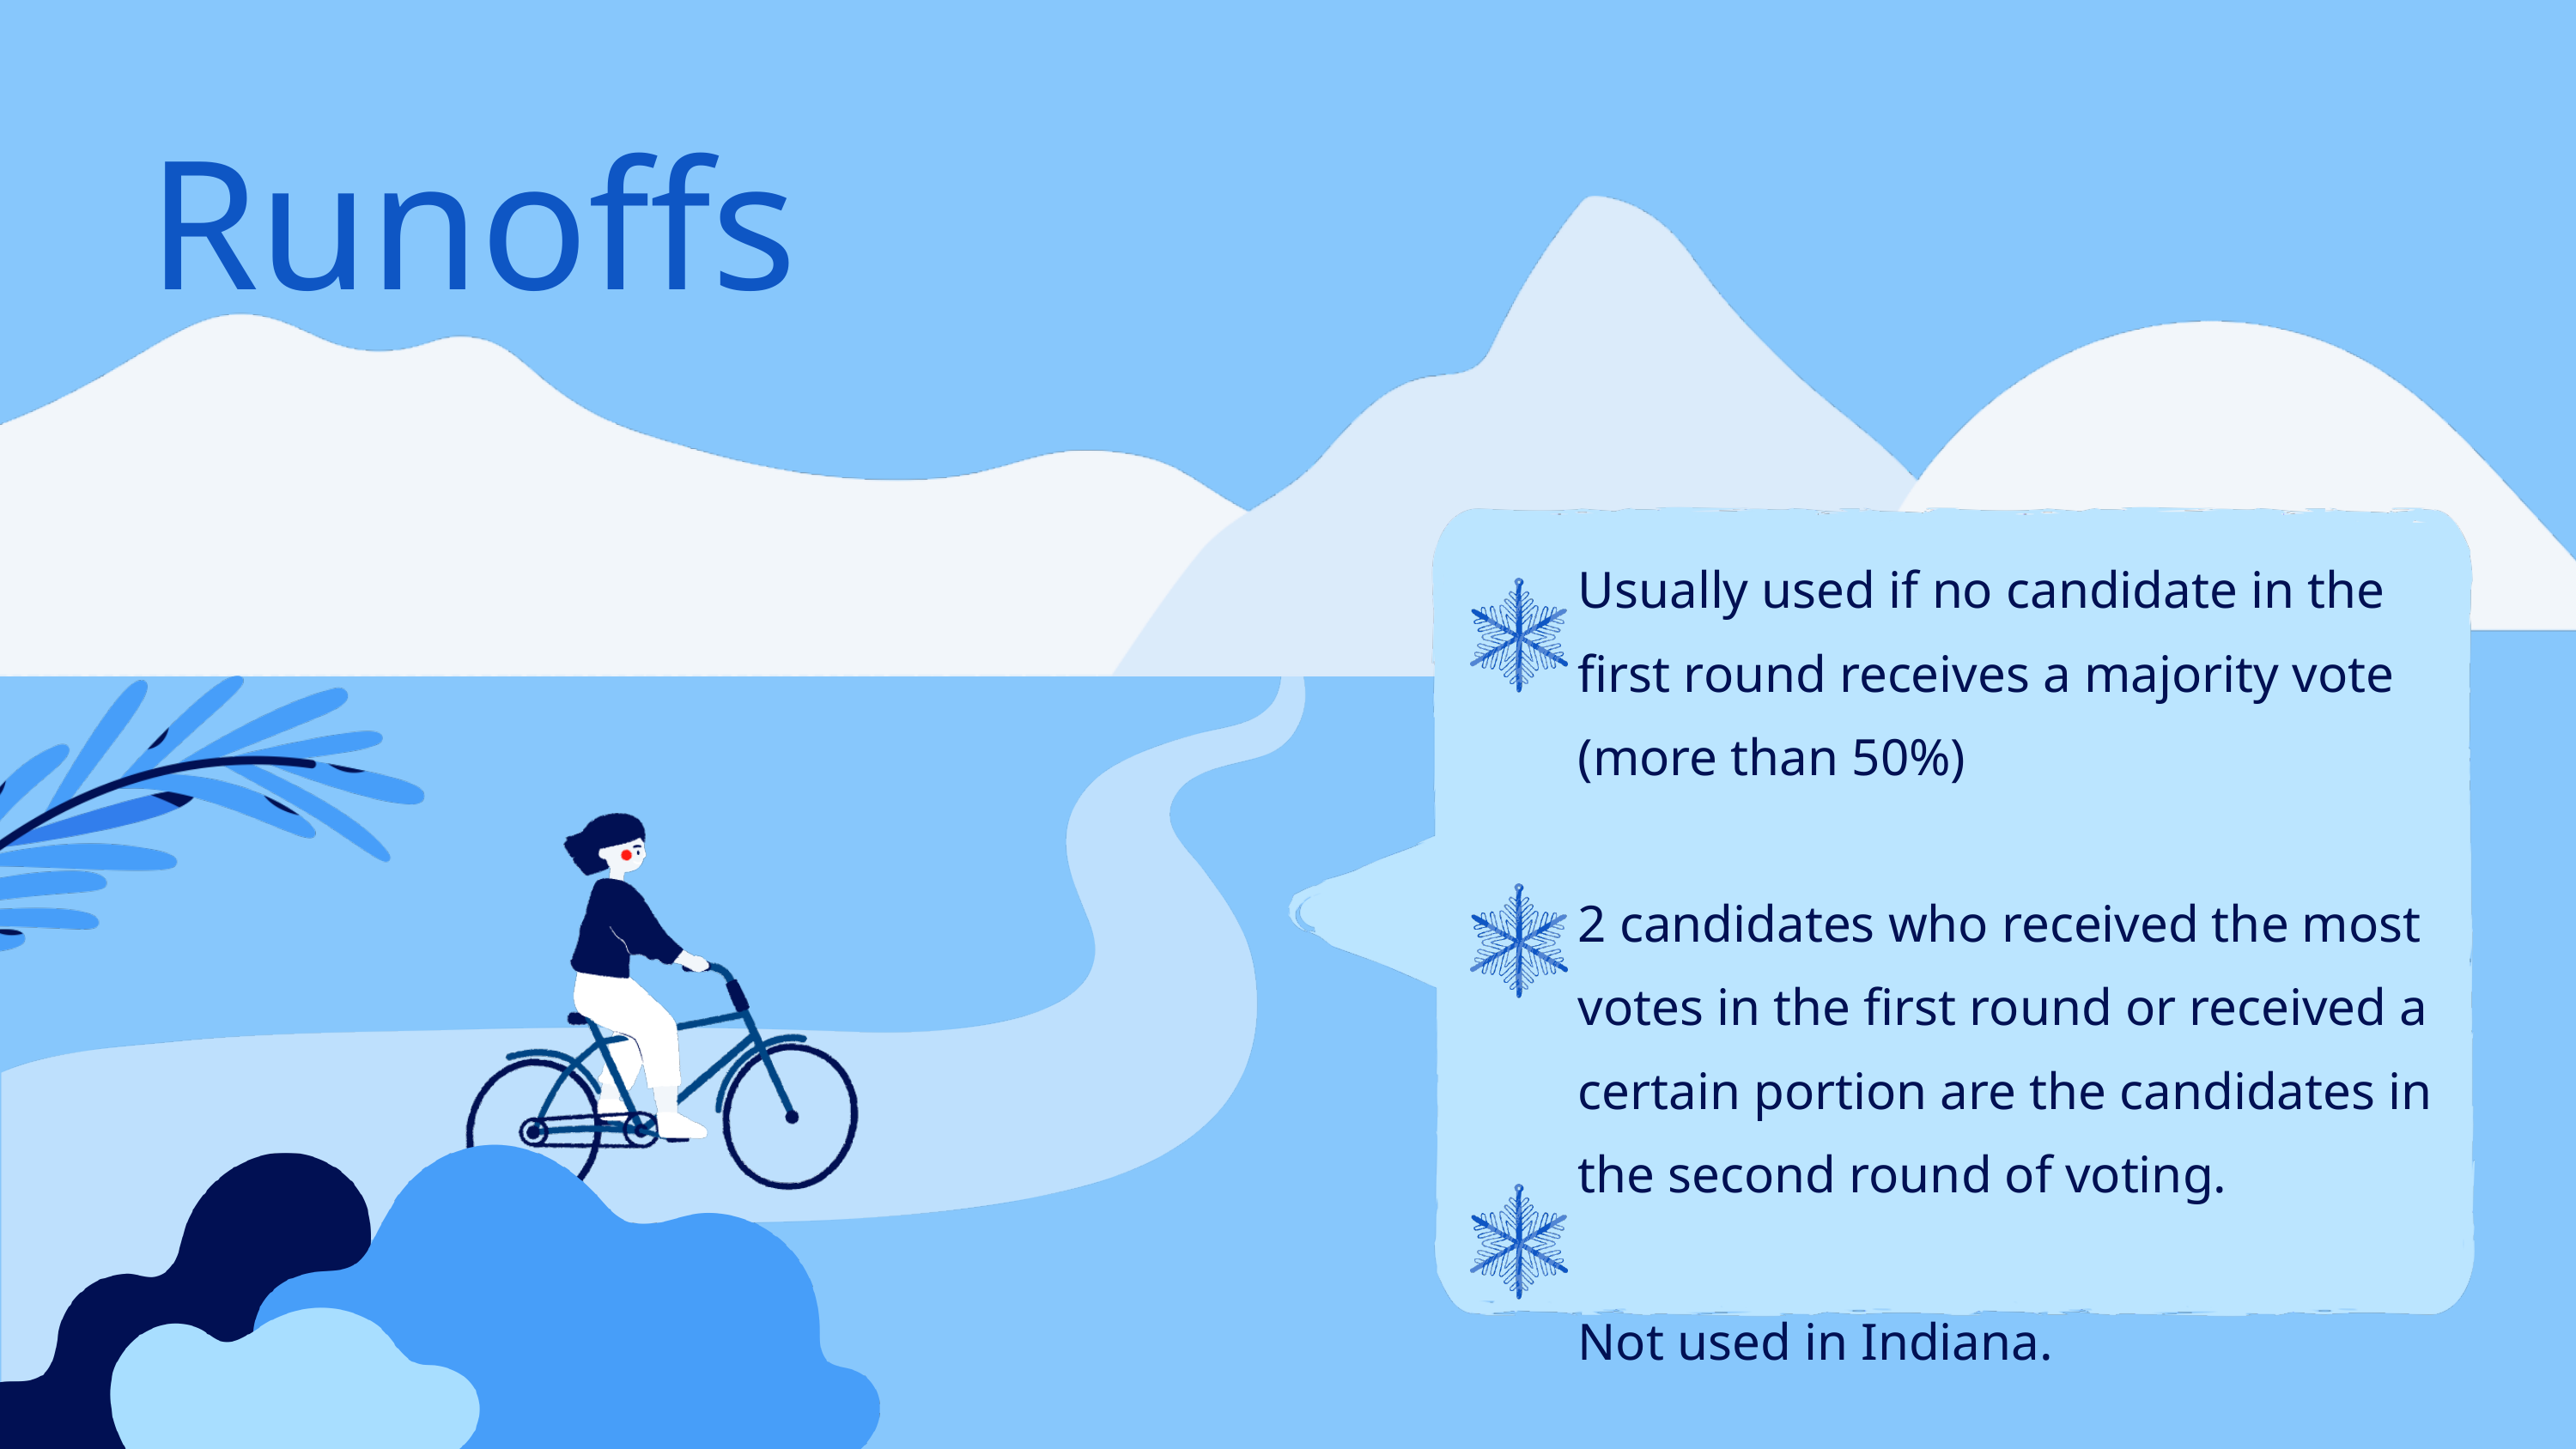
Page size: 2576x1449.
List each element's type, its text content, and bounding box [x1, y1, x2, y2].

picture [0, 196, 2576, 1449]
text_box Usually used if no candidate in the first round receives a majority vote (more than 50%) 2 candidates who received the most votes in the first round or received a certain portion are the candidates in the second round of voting. Not used in Indiana. [1577, 1323, 2475, 1370]
text_box Runoffs [148, 111, 1138, 193]
